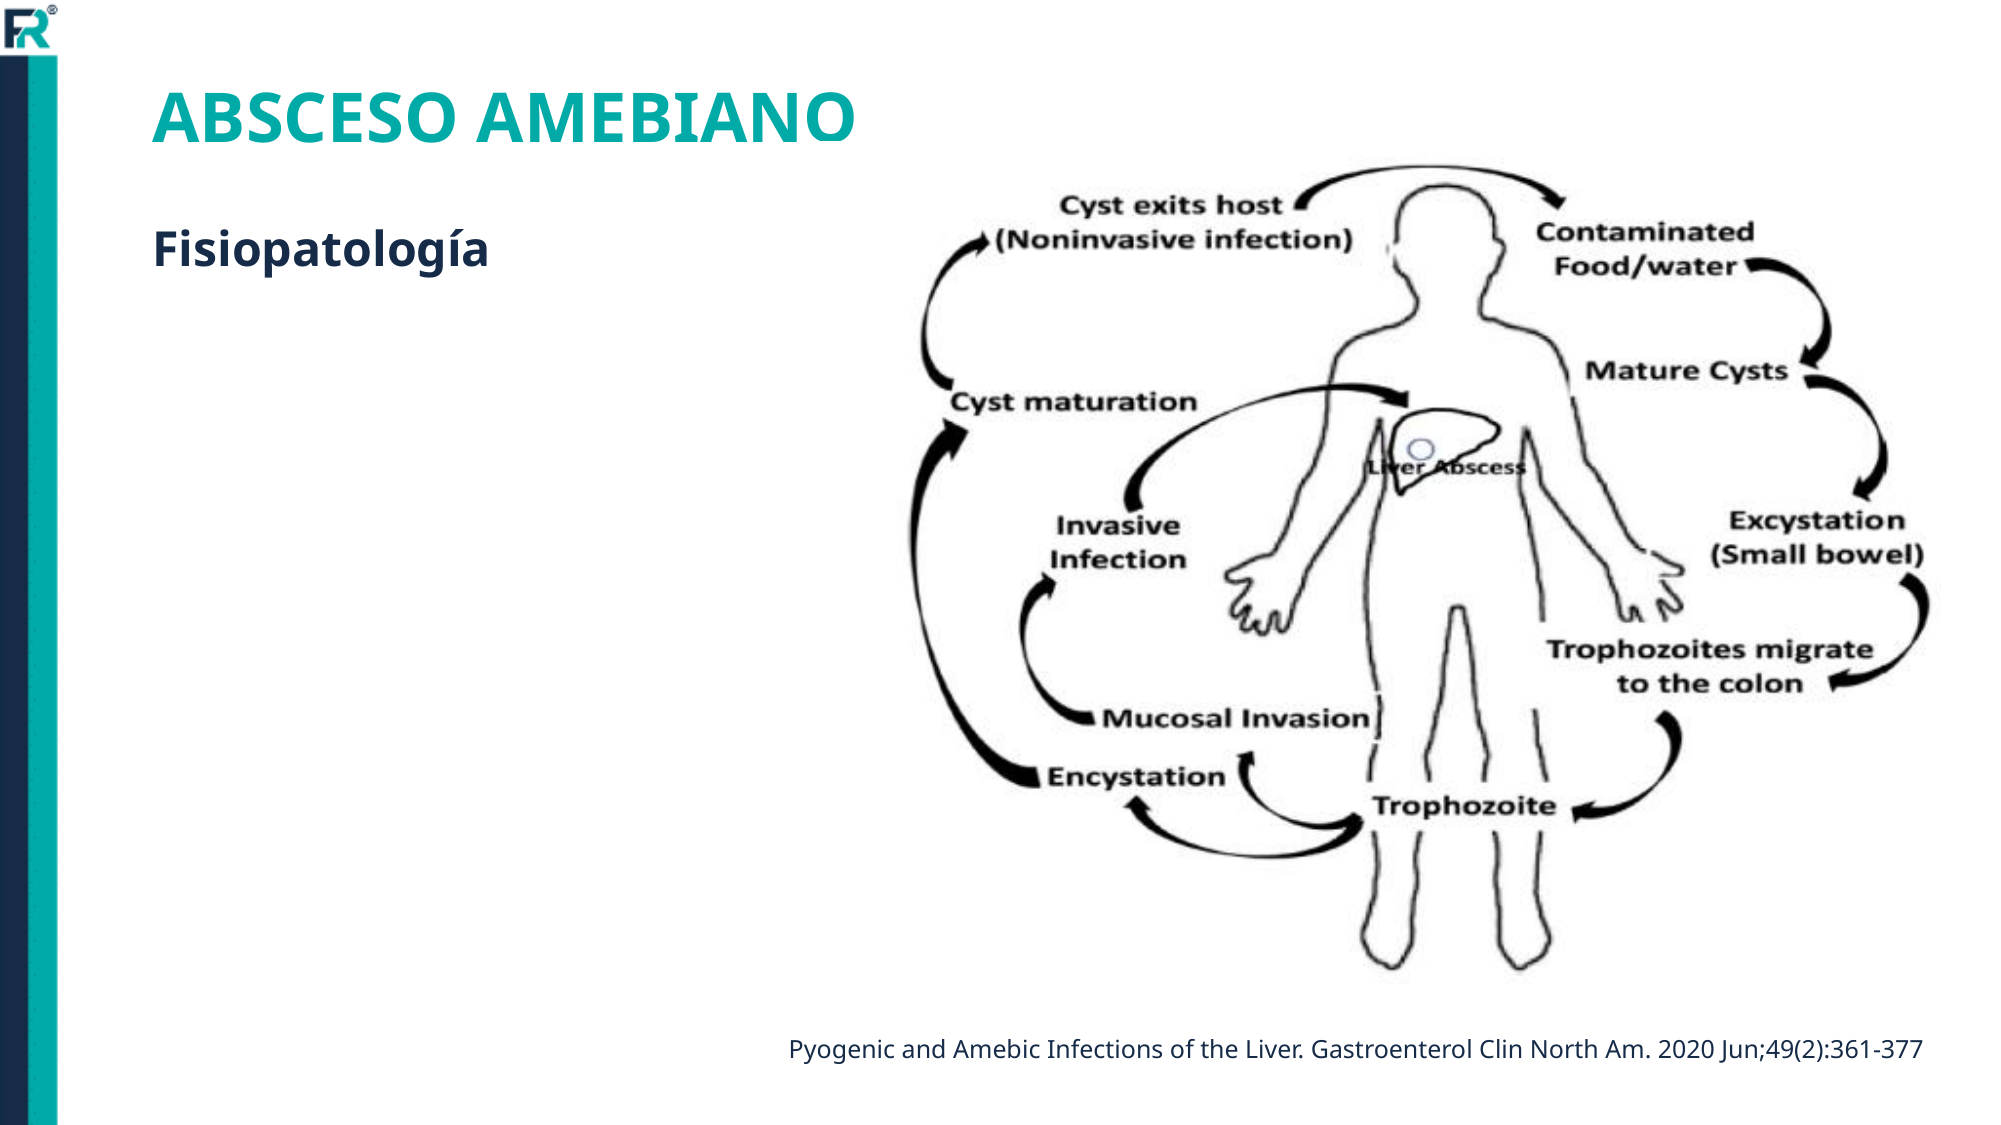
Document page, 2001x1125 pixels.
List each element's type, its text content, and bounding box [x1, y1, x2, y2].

title ABSCESO AMEBIANO Fisiopatología [137, 23, 1863, 289]
text_box Pyogenic and Amebic Infections of the Liver. Gastroenterol Clin North Am. 2020 Jun;49(2):361-377 [766, 1025, 1941, 1071]
picture [0, 0, 2001, 1125]
